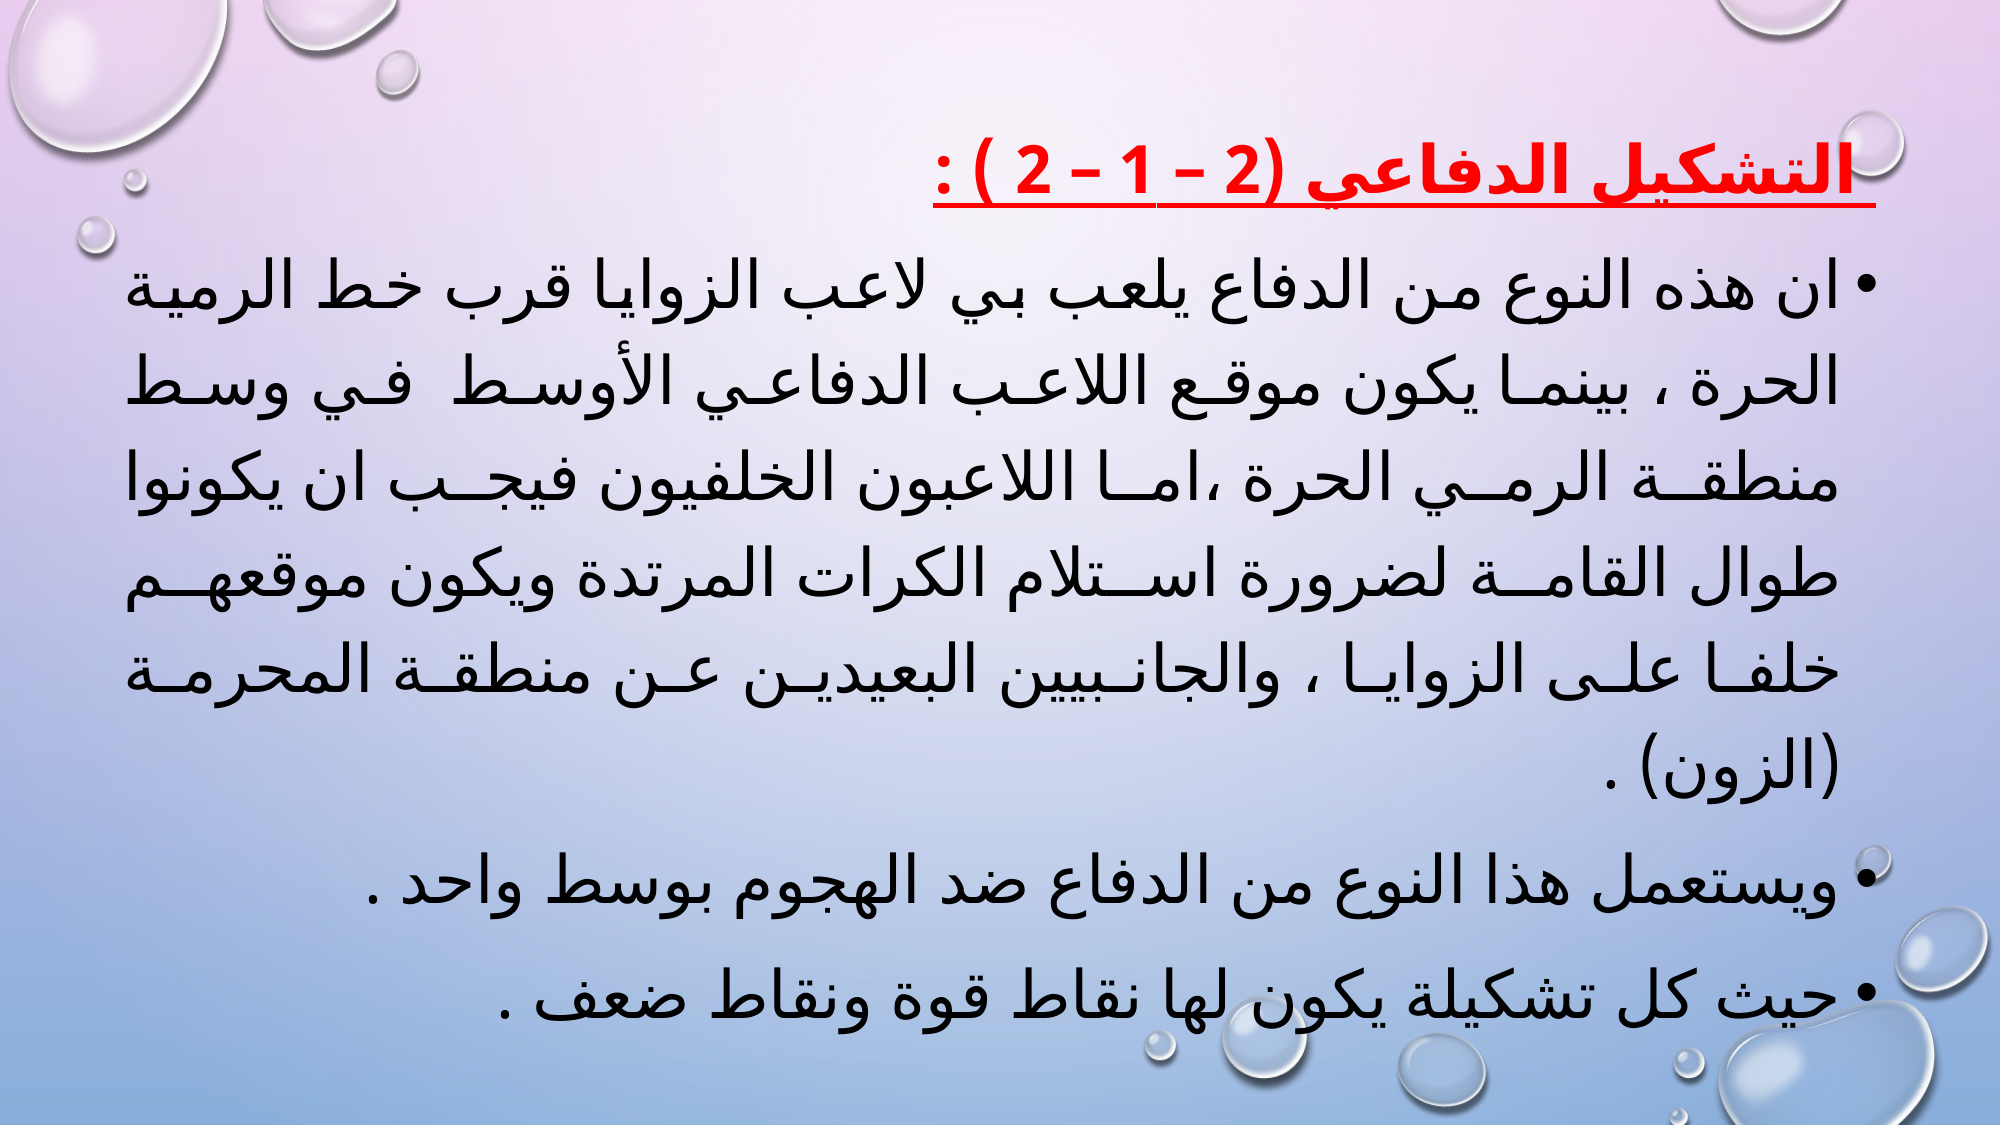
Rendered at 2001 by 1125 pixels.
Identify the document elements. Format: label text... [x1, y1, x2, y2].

picture [0, 0, 2000, 1125]
list التشكيل الدفاعي (2 – 1 – 2 ) : ان هذه النوع من الدفاع يلعب بي لاعب الزوايا قرب خط الرمية الحرة ، بينما يكون موقع اللاعب الدفاعي الأوسط في وسط منطقة الرمي الحرة ،اما اللاعبون الخلفيون فيجب ان يكونوا طوال القامة لضرورة استلام الكرات المرتدة ويكون موقعهم خلفا على الزوايا ، والجانبيين البعيدين عن منطقة المحرمة (الزون) . ويستعمل هذا النوع من الدفاع ضد الهجوم بوسط واحد . حيث كل تشكيلة يكون لها نقاط قوة ونقاط ضعف . [108, 103, 1891, 1044]
